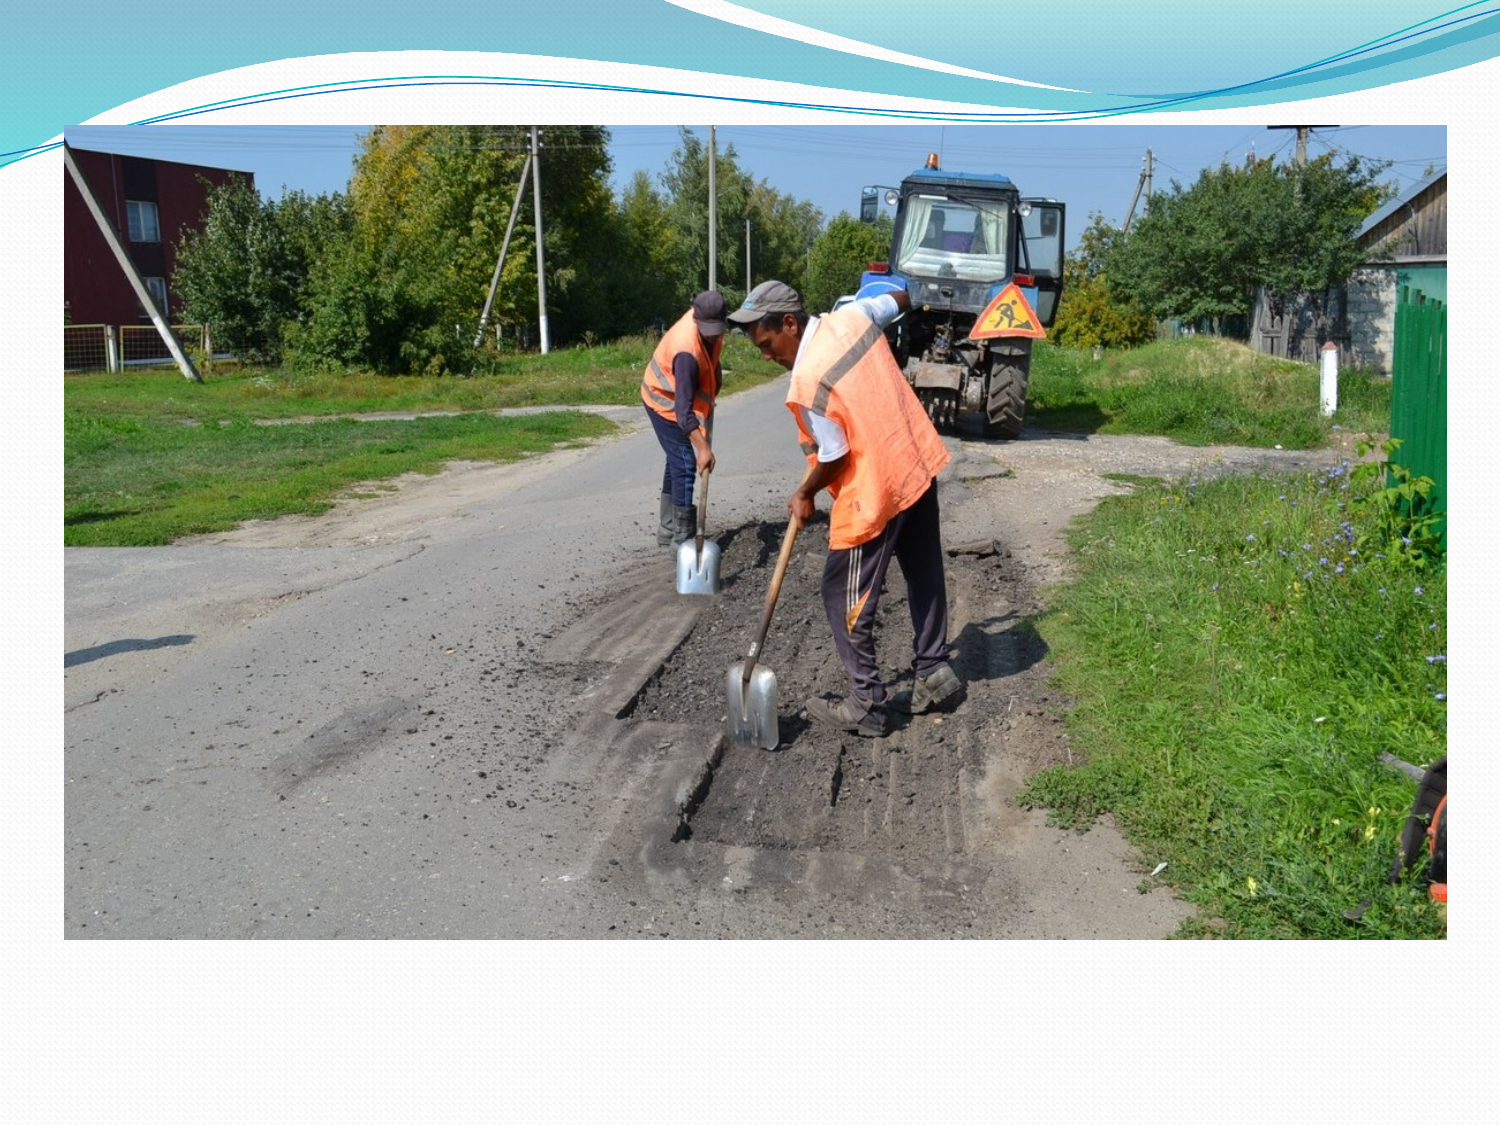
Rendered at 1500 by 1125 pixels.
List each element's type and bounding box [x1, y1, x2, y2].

picture [64, 125, 1448, 940]
